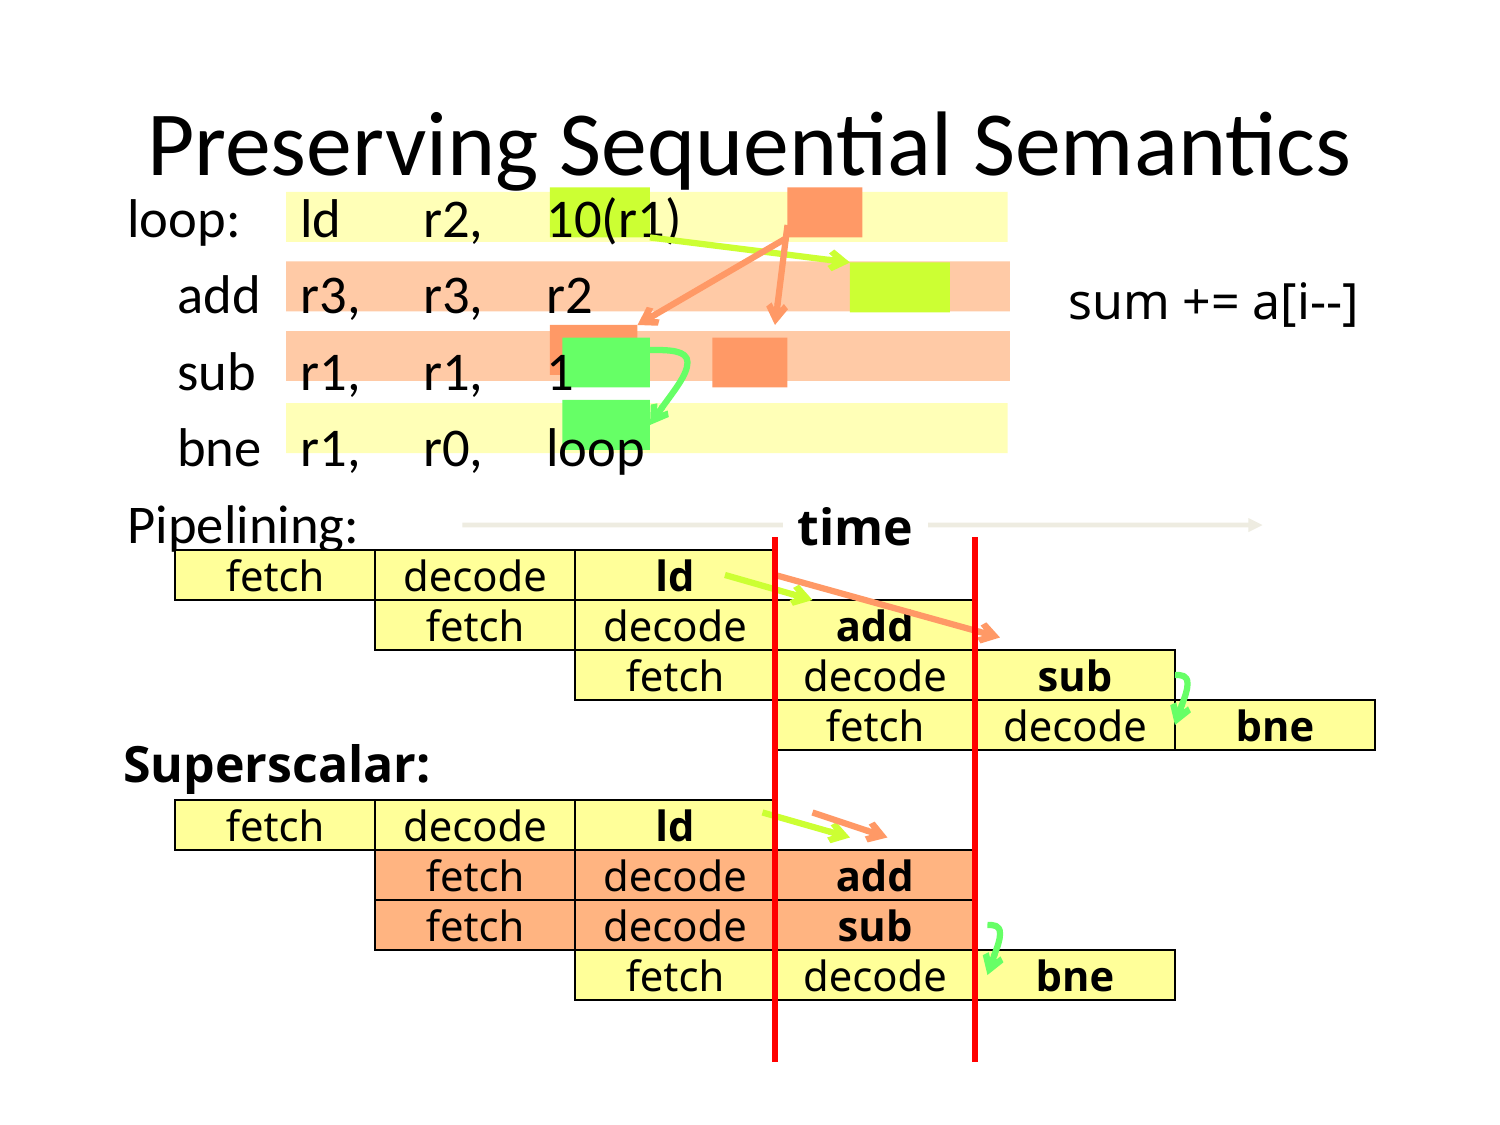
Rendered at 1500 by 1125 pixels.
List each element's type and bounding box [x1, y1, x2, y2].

text_box [978, 626, 1000, 641]
text_box [778, 816, 850, 841]
text_box [812, 812, 888, 840]
text_box [462, 487, 1263, 563]
text_box [778, 849, 972, 1000]
title [75, 45, 1425, 233]
text_box [978, 924, 1175, 1000]
text_box [978, 650, 1375, 750]
text_box [285, 191, 1011, 454]
text_box [778, 575, 972, 750]
list [112, 174, 1388, 563]
text_box [1053, 262, 1374, 338]
text_box [174, 549, 772, 700]
text_box [108, 724, 1238, 1000]
